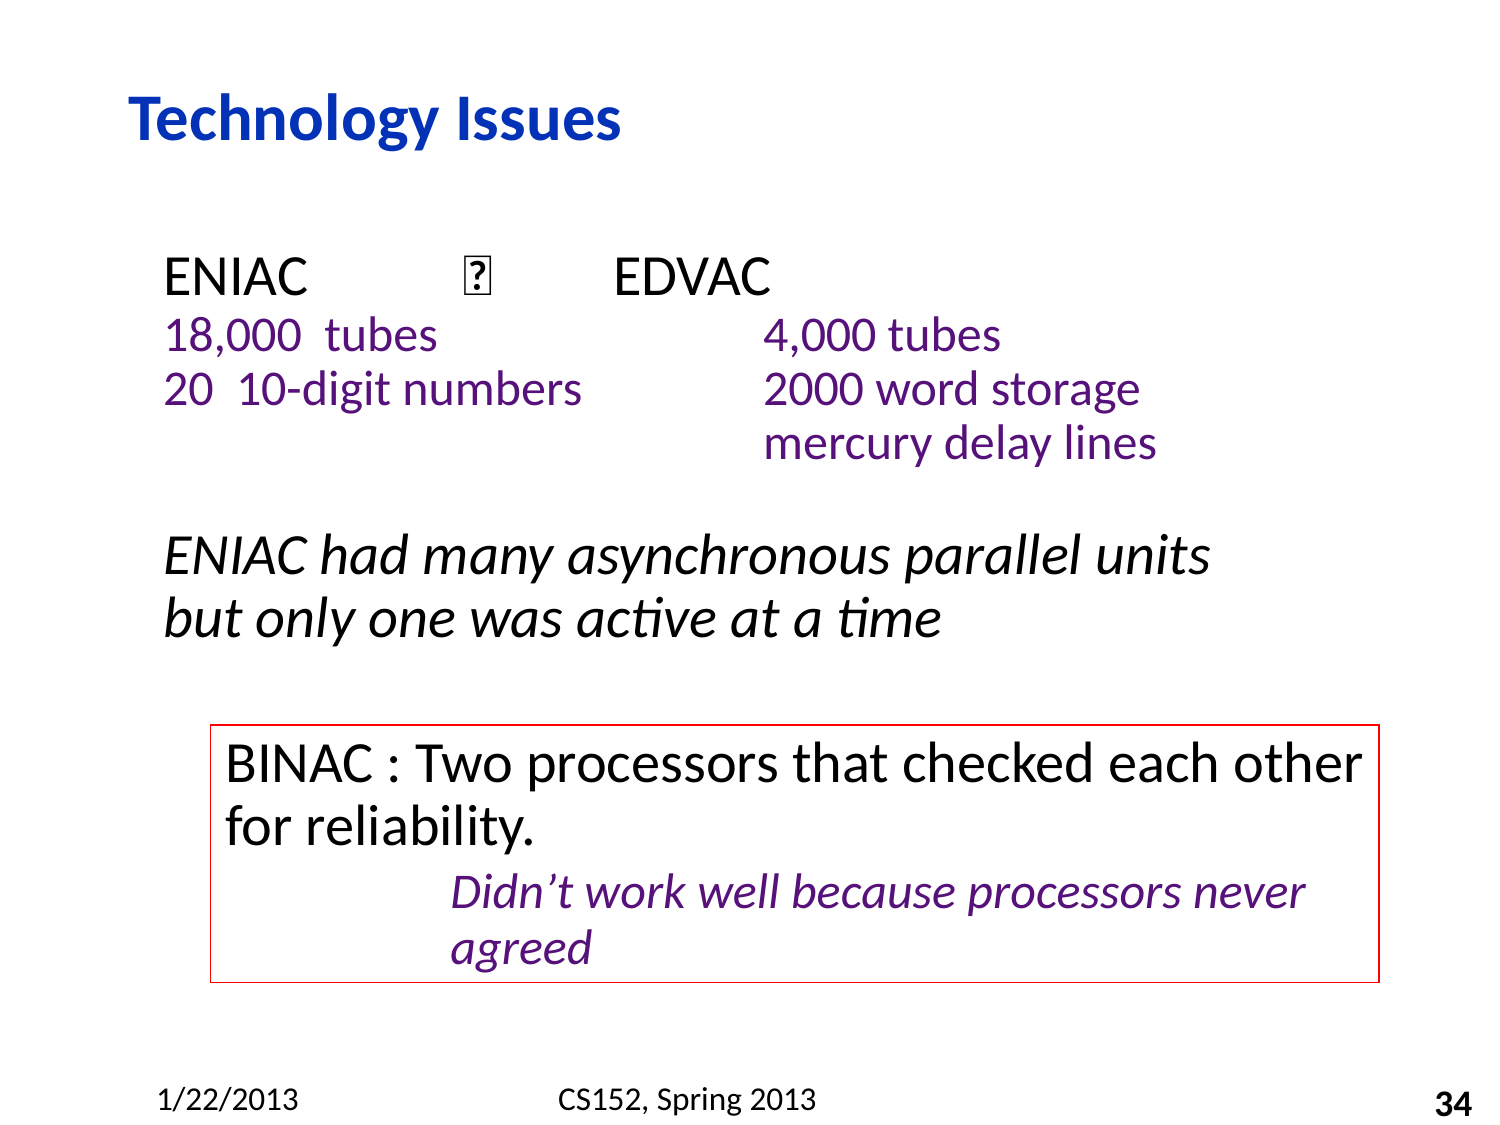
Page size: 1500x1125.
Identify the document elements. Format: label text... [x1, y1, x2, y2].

text_box ENIAC  EDVAC 18,000 tubes 4,000 tubes 20 10-digit numbers 2000 word storage mercury delay lines ENIAC had many asynchronous parallel units but only one was active at a time [148, 238, 1227, 658]
text_box BINAC : Two processors that checked each other for reliability. Didn’t work well because processors never agreed [210, 724, 1380, 983]
title Technology Issues [113, 64, 1233, 174]
slide_number 34 [1174, 1076, 1488, 1125]
